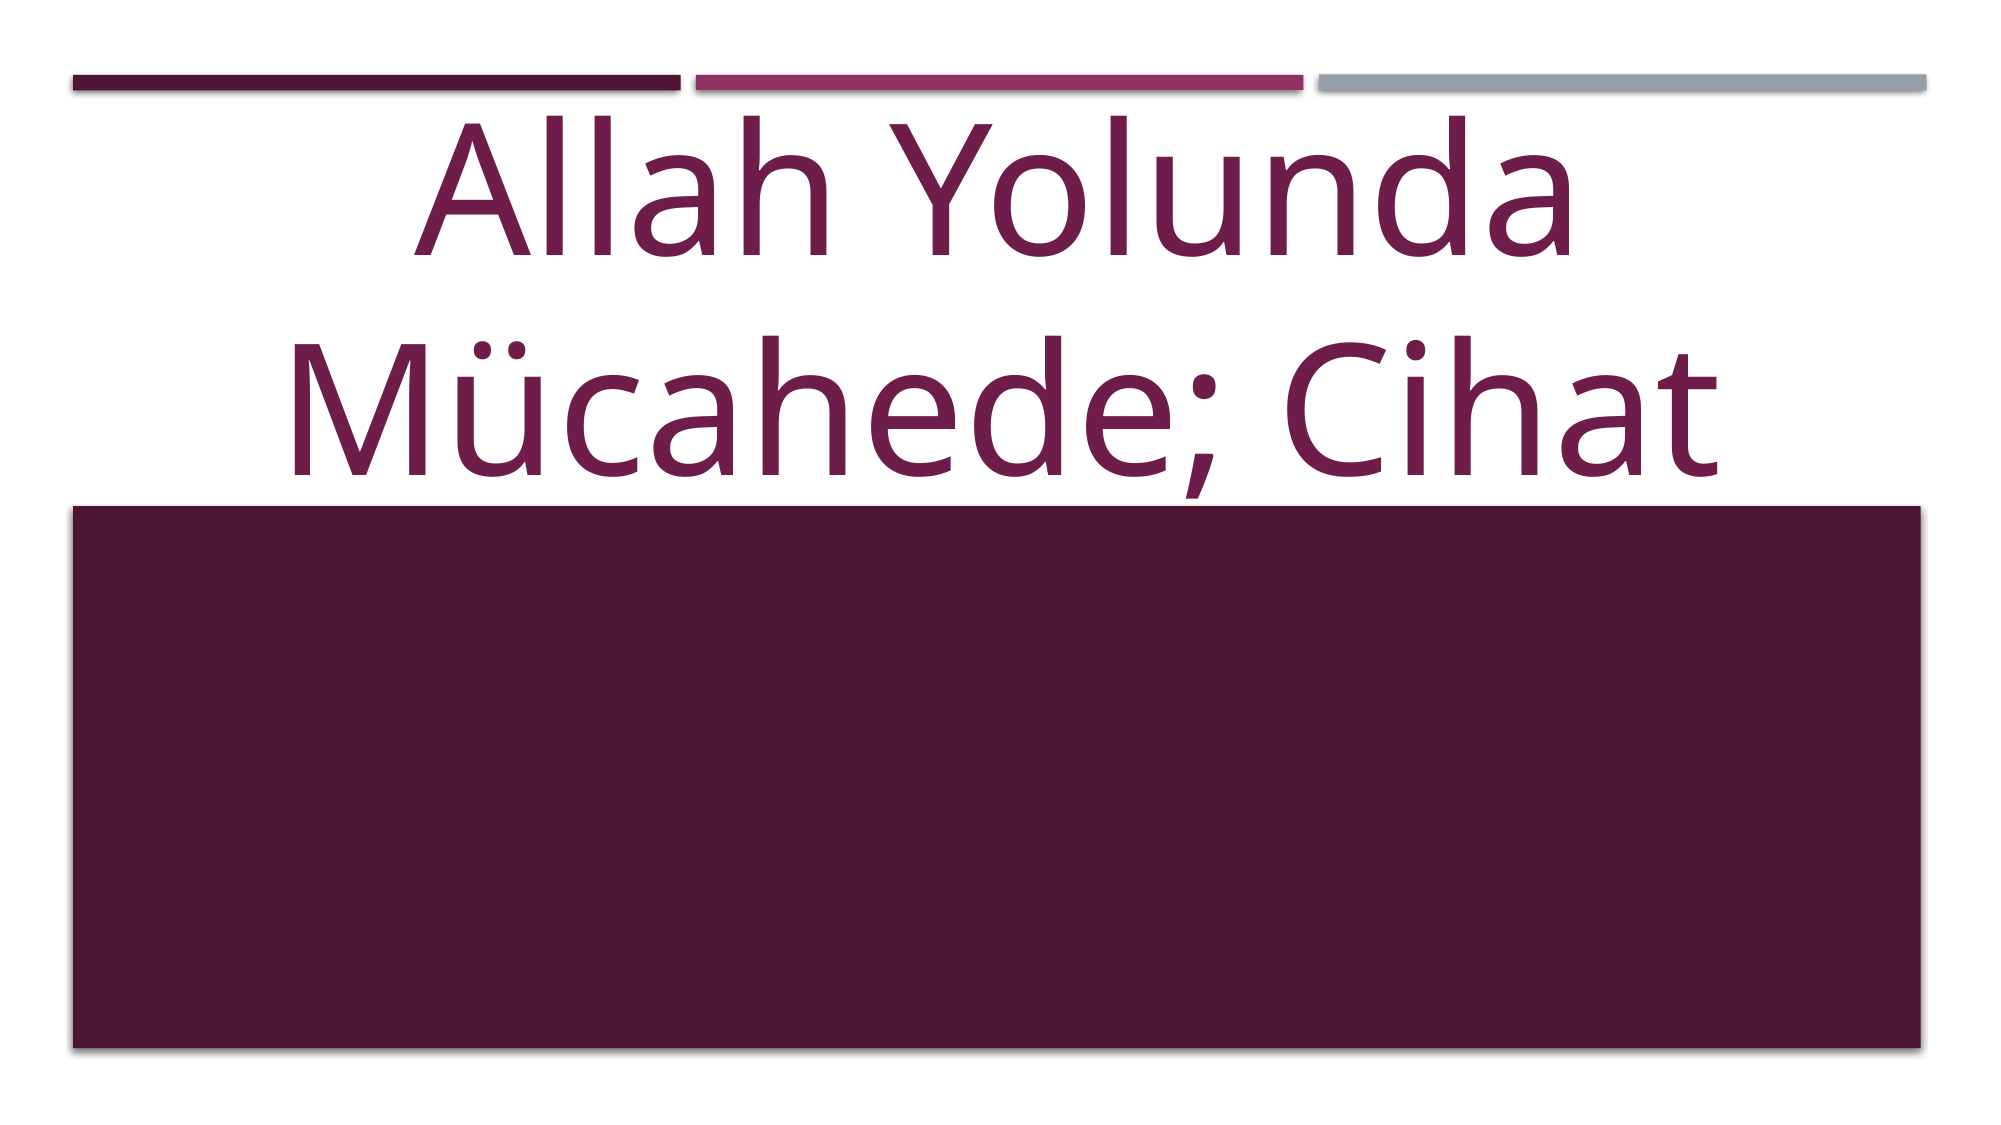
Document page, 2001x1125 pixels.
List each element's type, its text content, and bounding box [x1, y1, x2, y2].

title Allah Yolunda Mücahede; Cihat [0, 277, 2000, 520]
